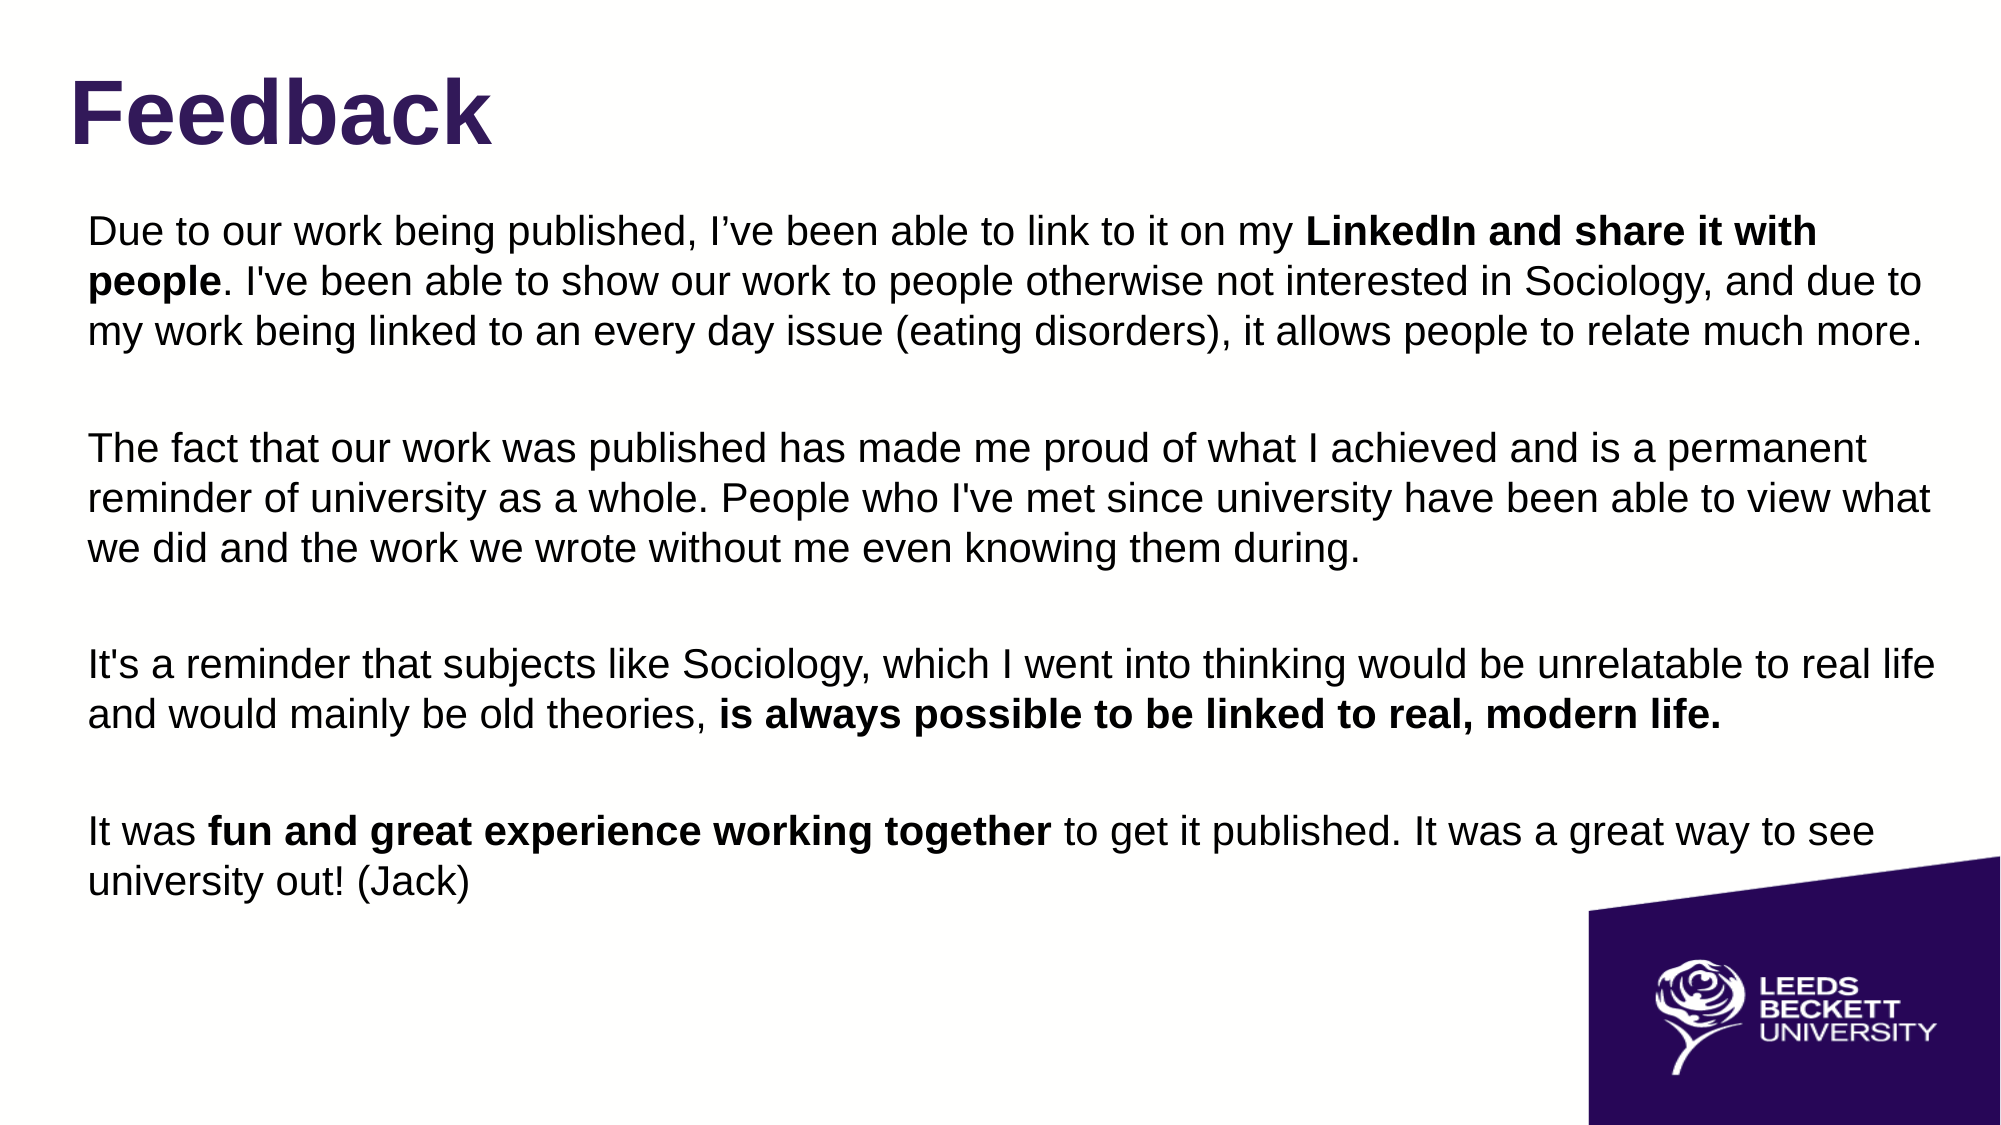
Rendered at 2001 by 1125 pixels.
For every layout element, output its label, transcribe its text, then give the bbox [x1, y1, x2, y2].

list Due to our work being published, I’ve been able to link to it on my LinkedIn and share it with people. I've been able to show our work to people otherwise not interested in Sociology, and due to my work being linked to an every day issue (eating disorders), it allows people to relate much more. The fact that our work was published has made me proud of what I achieved and is a permanent reminder of university as a whole. People who I've met since university have been able to view what we did and the work we wrote without me even knowing them during. It's a reminder that subjects like Sociology, which I went into thinking would be unrelatable to real life and would mainly be old theories, is always possible to be linked to real, modern life. It was fun and great experience working together to get it published. It was a great way to see university out! (Jack) [72, 196, 1952, 939]
title Feedback [55, 45, 1887, 233]
picture [0, 0, 2001, 1125]
